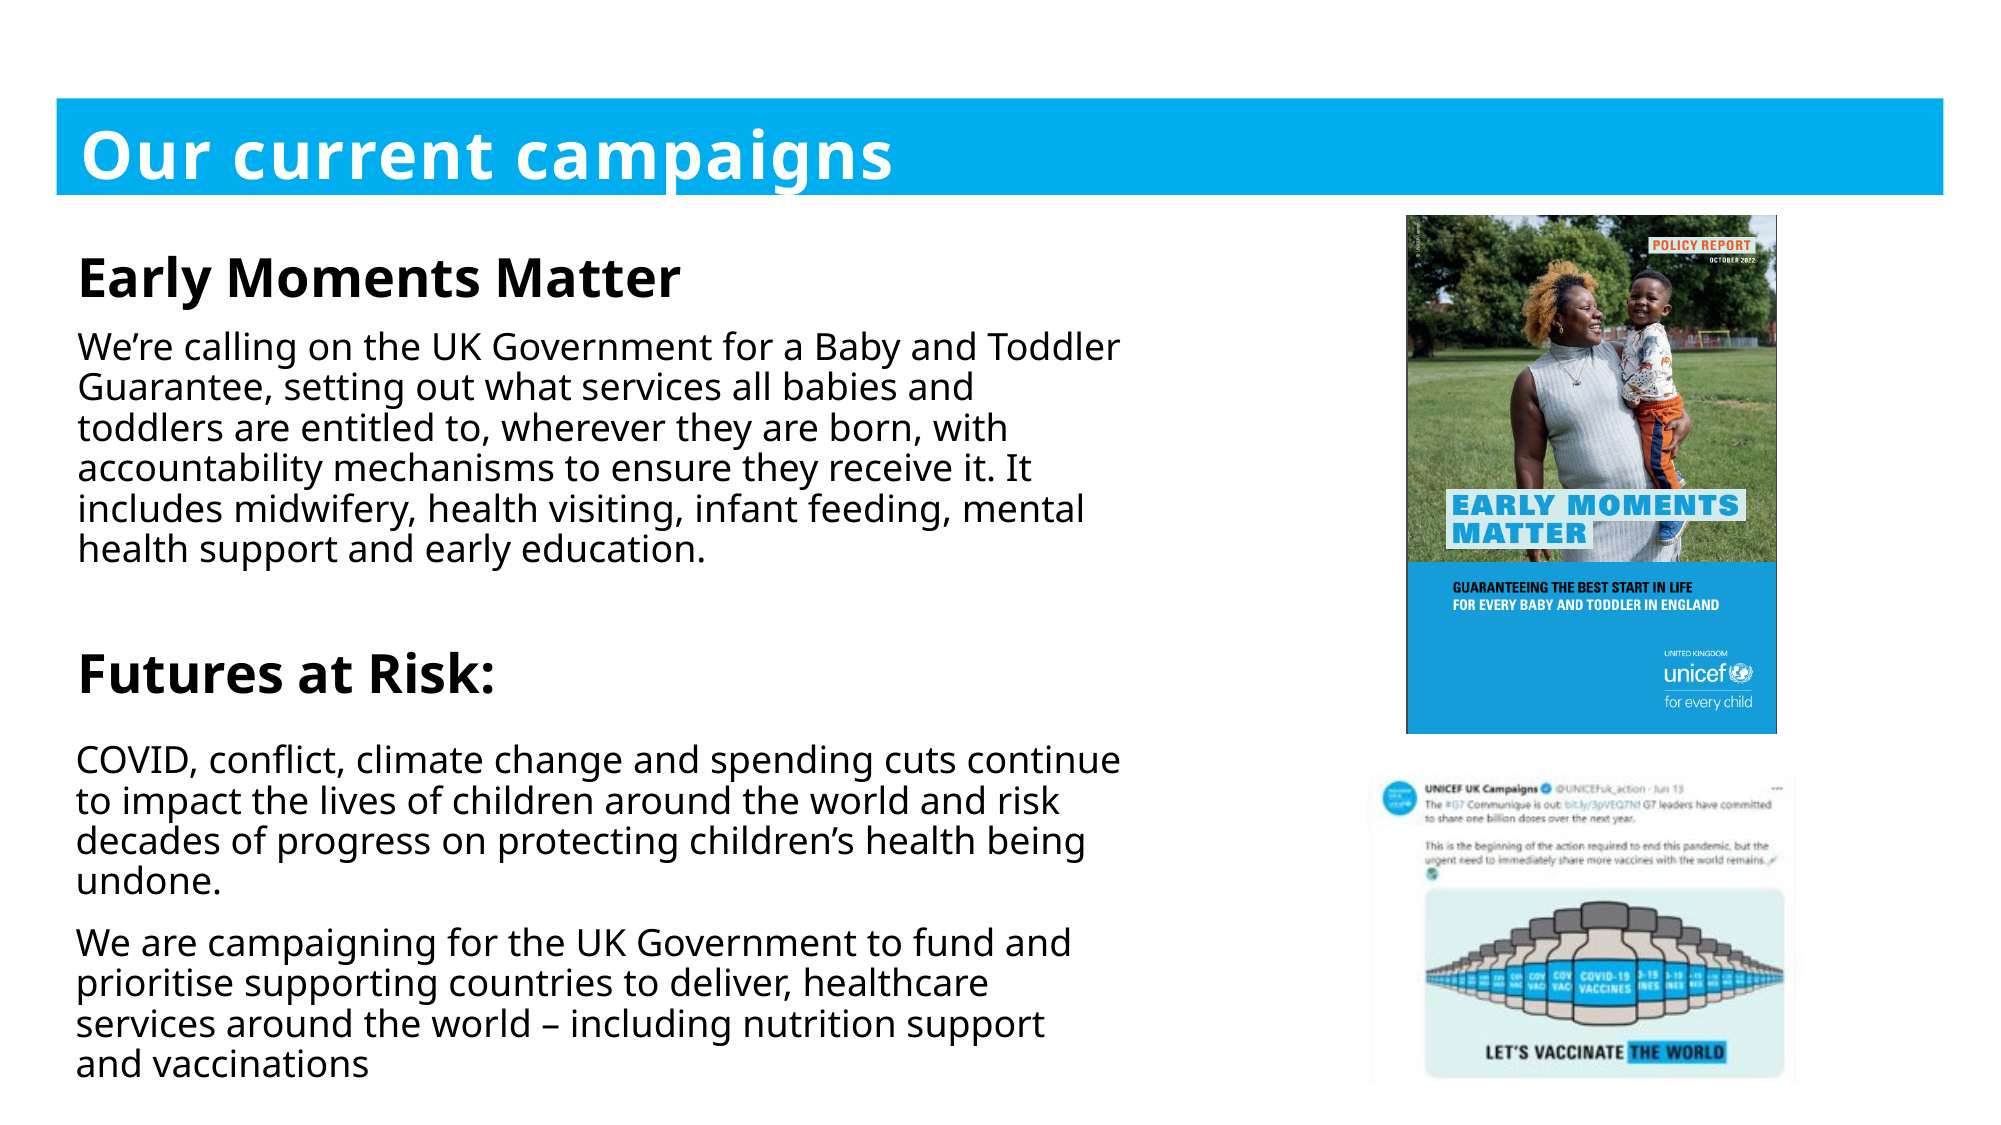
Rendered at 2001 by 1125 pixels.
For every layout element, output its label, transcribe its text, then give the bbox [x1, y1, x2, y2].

picture [1366, 775, 1817, 1085]
picture [1406, 215, 1777, 734]
list COVID, conflict, climate change and spending cuts continue to impact the lives of children around the world and risk decades of progress on protecting children’s health being undone. We are campaigning for the UK Government to fund and prioritise supporting countries to deliver, healthcare services around the world – including nutrition support and vaccinations [75, 733, 1138, 1062]
list We’re calling on the UK Government for a Baby and Toddler Guarantee, setting out what services all babies and toddlers are entitled to, wherever they are born, with accountability mechanisms to ensure they receive it. It includes midwifery, health visiting, infant feeding, mental health support and early education. [77, 320, 1140, 586]
list Early Moments Matter [77, 243, 948, 317]
list Our current campaigns [56, 98, 1944, 195]
text_box Futures at Risk: [77, 639, 948, 713]
